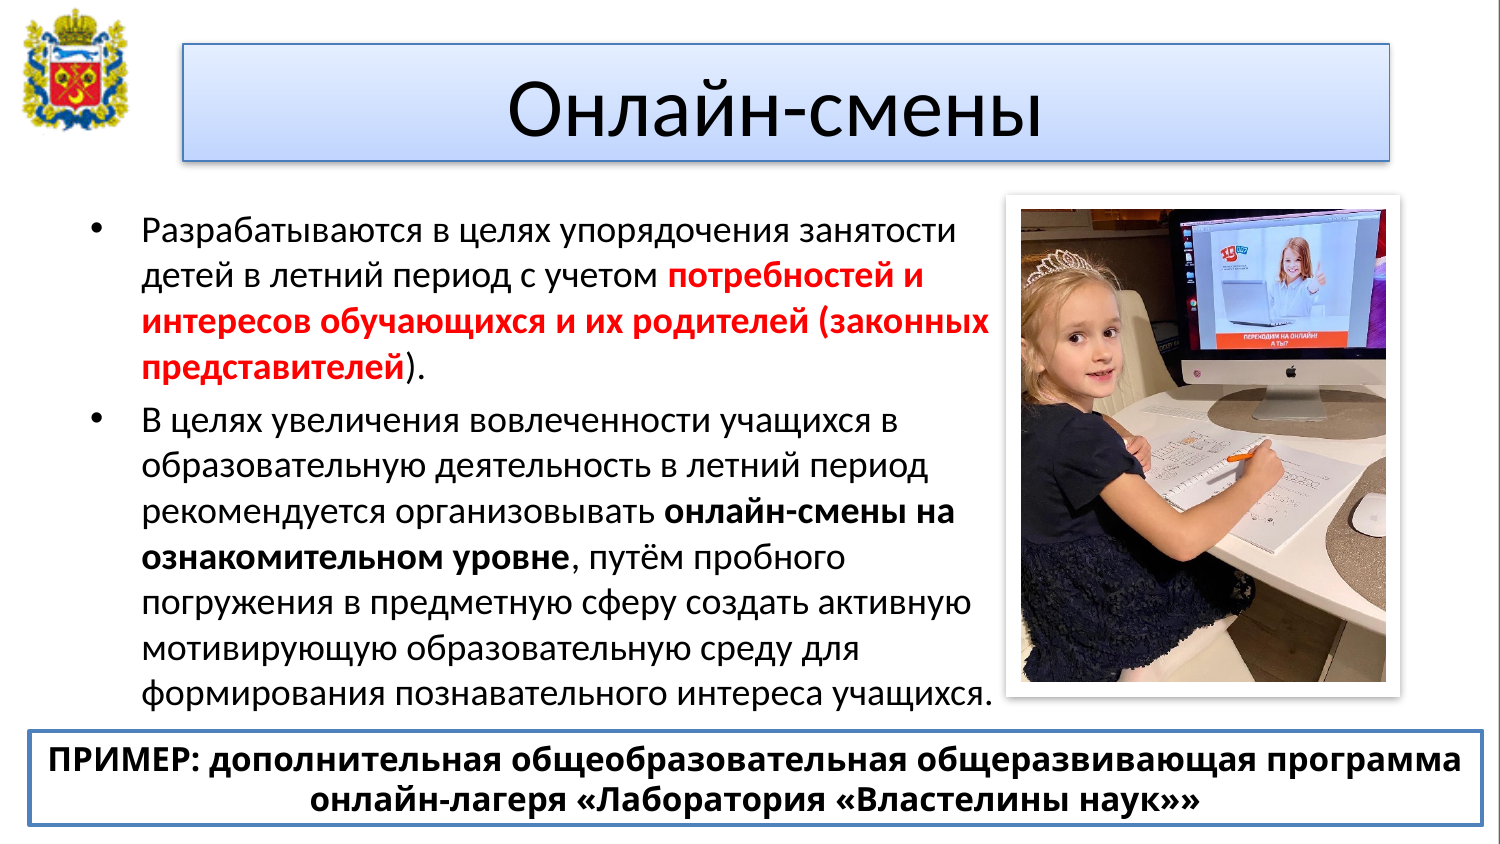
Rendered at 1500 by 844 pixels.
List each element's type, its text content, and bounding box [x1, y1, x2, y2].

title Онлайн-смены [182, 43, 1390, 162]
text_box ПРИМЕР: дополнительная общеобразовательная общеразвивающая программа онлайн-лагеря «Лаборатория «Властелины наук»» [27, 729, 1484, 827]
list Разрабатываются в целях упорядочения занятости детей в летний период с учетом потребностей и интересов обучающихся и их родителей (законных представителей). В целях увеличения вовлеченности учащихся в образовательную деятельность в летний период рекомендуется организовывать онлайн-смены на ознакомительном уровне, путём пробного погружения в предметную сферу создать активную мотивирующую образовательную среду для формирования познавательного интереса учащихся. [75, 196, 1010, 729]
picture [0, 0, 1500, 844]
